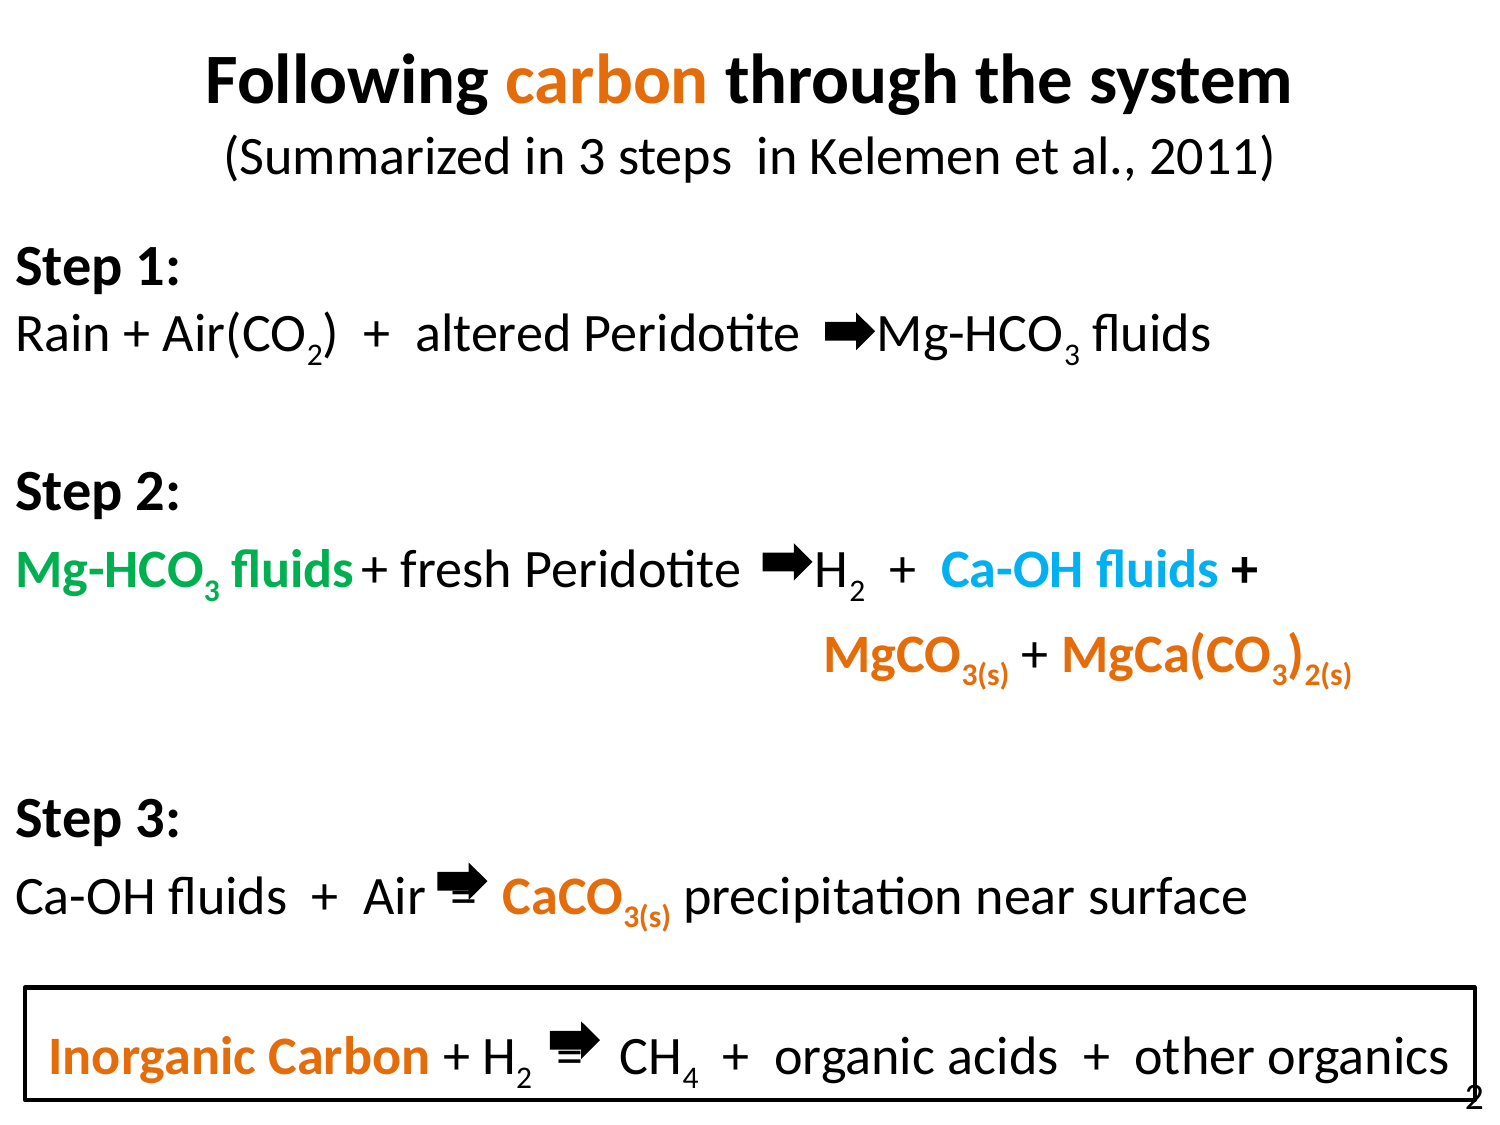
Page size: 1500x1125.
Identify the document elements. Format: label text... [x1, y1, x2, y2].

text_box Following carbon through the system [0, 0, 1500, 150]
text_box 2 [1450, 1064, 1499, 1125]
text_box [435, 860, 490, 902]
text_box [822, 310, 878, 352]
text_box [760, 541, 815, 583]
text_box [23, 985, 1477, 1102]
text_box Step 1: Rain + Air(CO2) + altered Peridotite = Mg-HCO3 fluids Step 2: Mg-HCO3 fluids + fresh Peridotite H2 + Ca-OH fluids + MgCO3(s) + MgCa(CO3)2(s) Step 3: Ca-OH fluids + Air = CaCO3(s) precipitation near surface Inorganic Carbon + H2 = CH4 + organic acids + other organics [0, 150, 1500, 1125]
